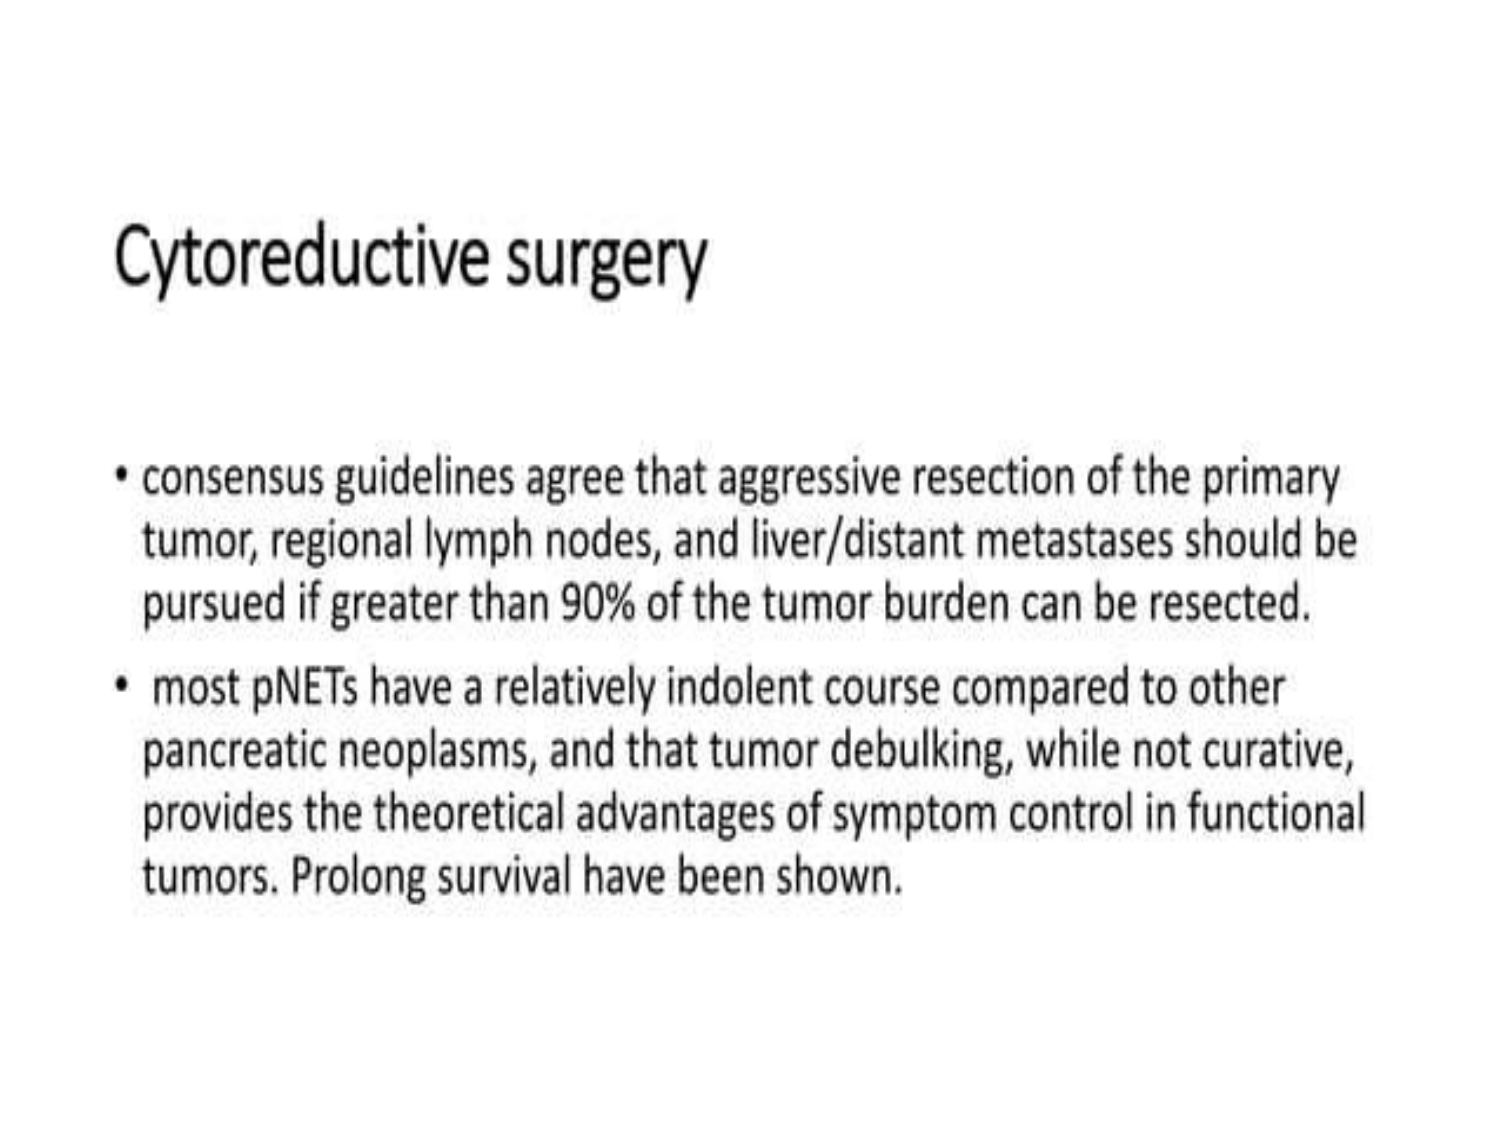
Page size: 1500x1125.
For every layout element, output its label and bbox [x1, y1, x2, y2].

picture [0, 139, 1500, 1125]
